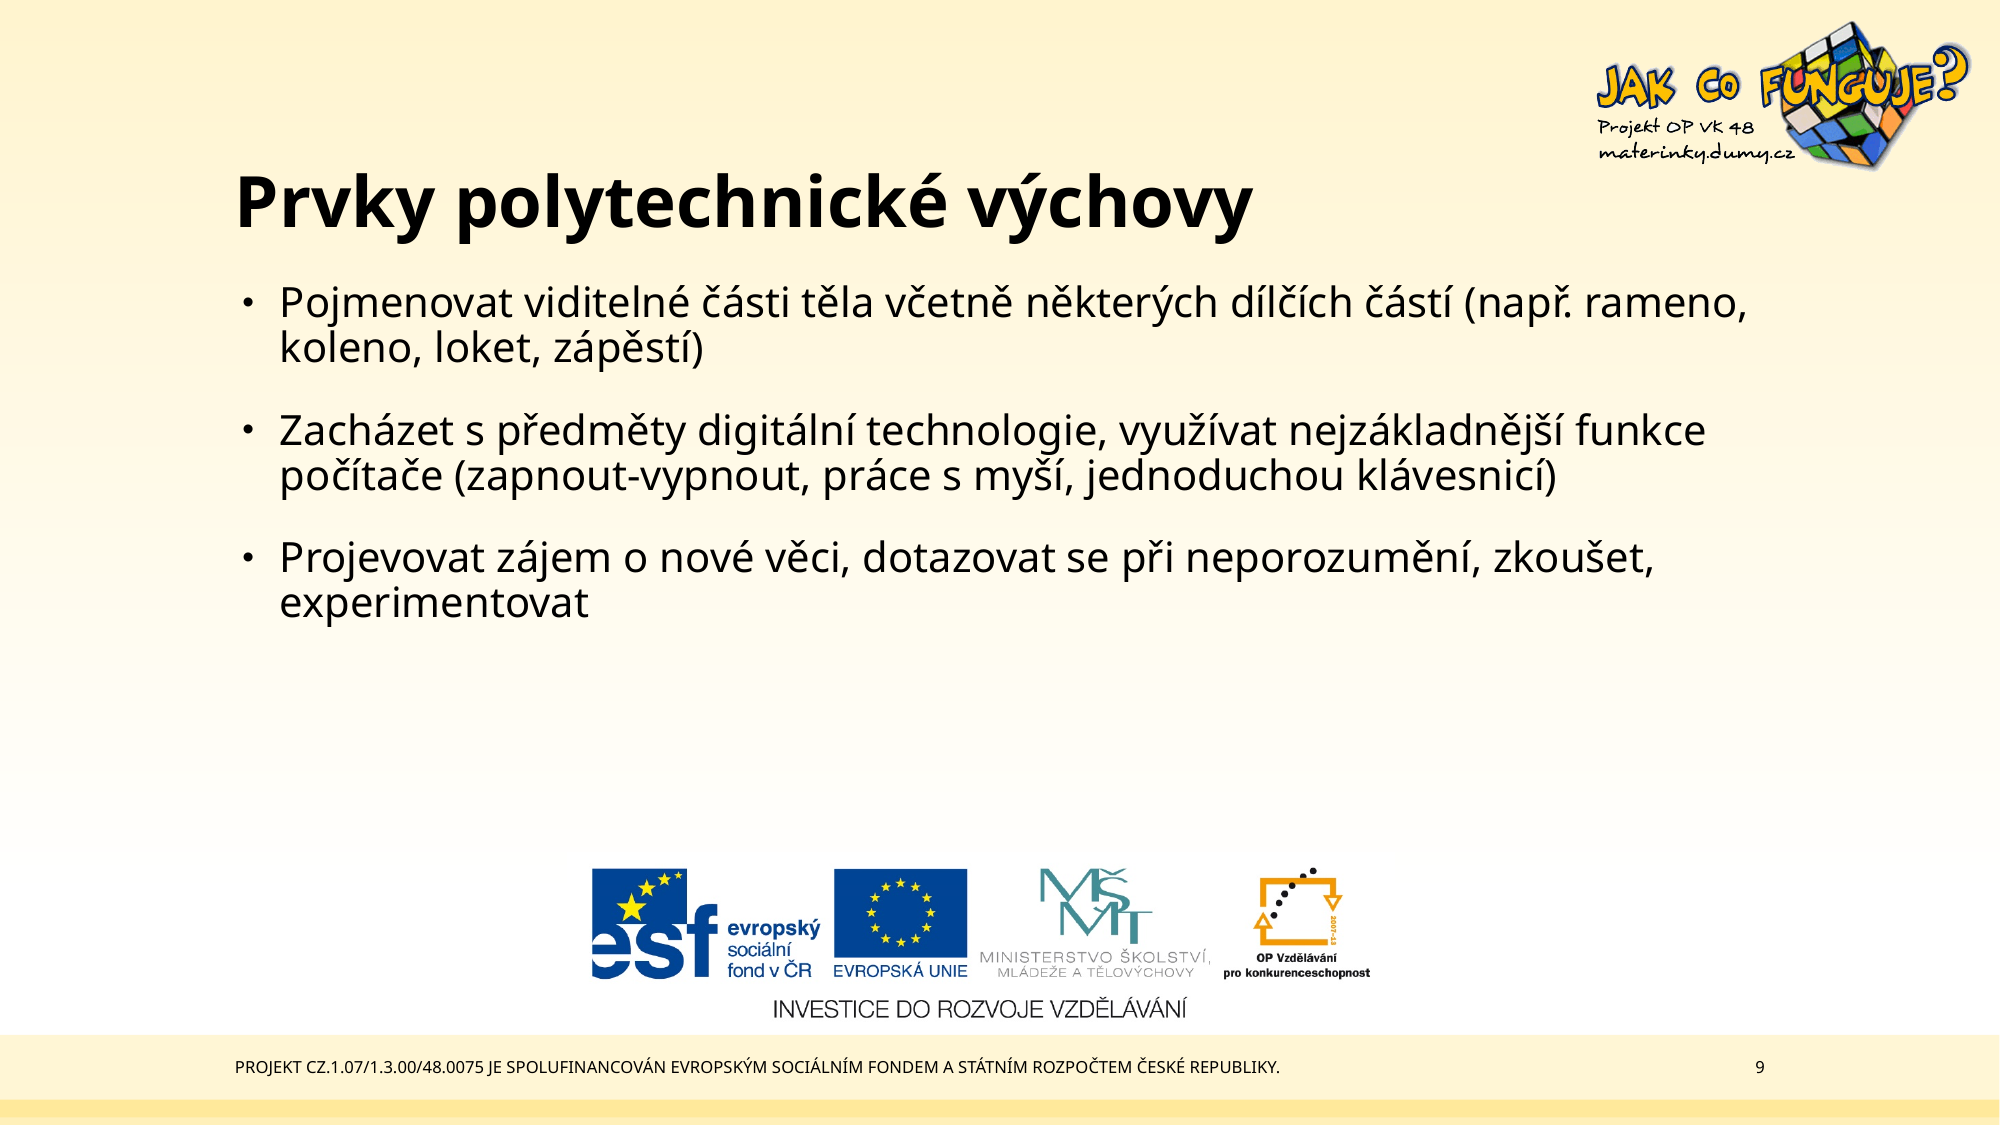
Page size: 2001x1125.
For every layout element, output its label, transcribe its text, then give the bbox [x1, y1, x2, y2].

list Pojmenovat viditelné části těla včetně některých dílčích částí (např. rameno, koleno, loket, zápěstí) Zacházet s předměty digitální technologie, využívat nejzákladnější funkce počítače (zapnout-vypnout, práce s myší, jednoduchou klávesnicí) Projevovat zájem o nové věci, dotazovat se při neporozumění, zkoušet, experimentovat [219, 274, 1780, 853]
footer Projekt CZ.1.07/1.3.00/48.0075 je spolufinancován Evropským sociálním fondem a státním rozpočtem České republiky. [219, 1048, 1395, 1088]
slide_number 9 [1674, 1048, 1780, 1088]
title Prvky polytechnické výchovy [219, 71, 1780, 251]
picture [567, 853, 1395, 1033]
picture [1568, 0, 2000, 206]
